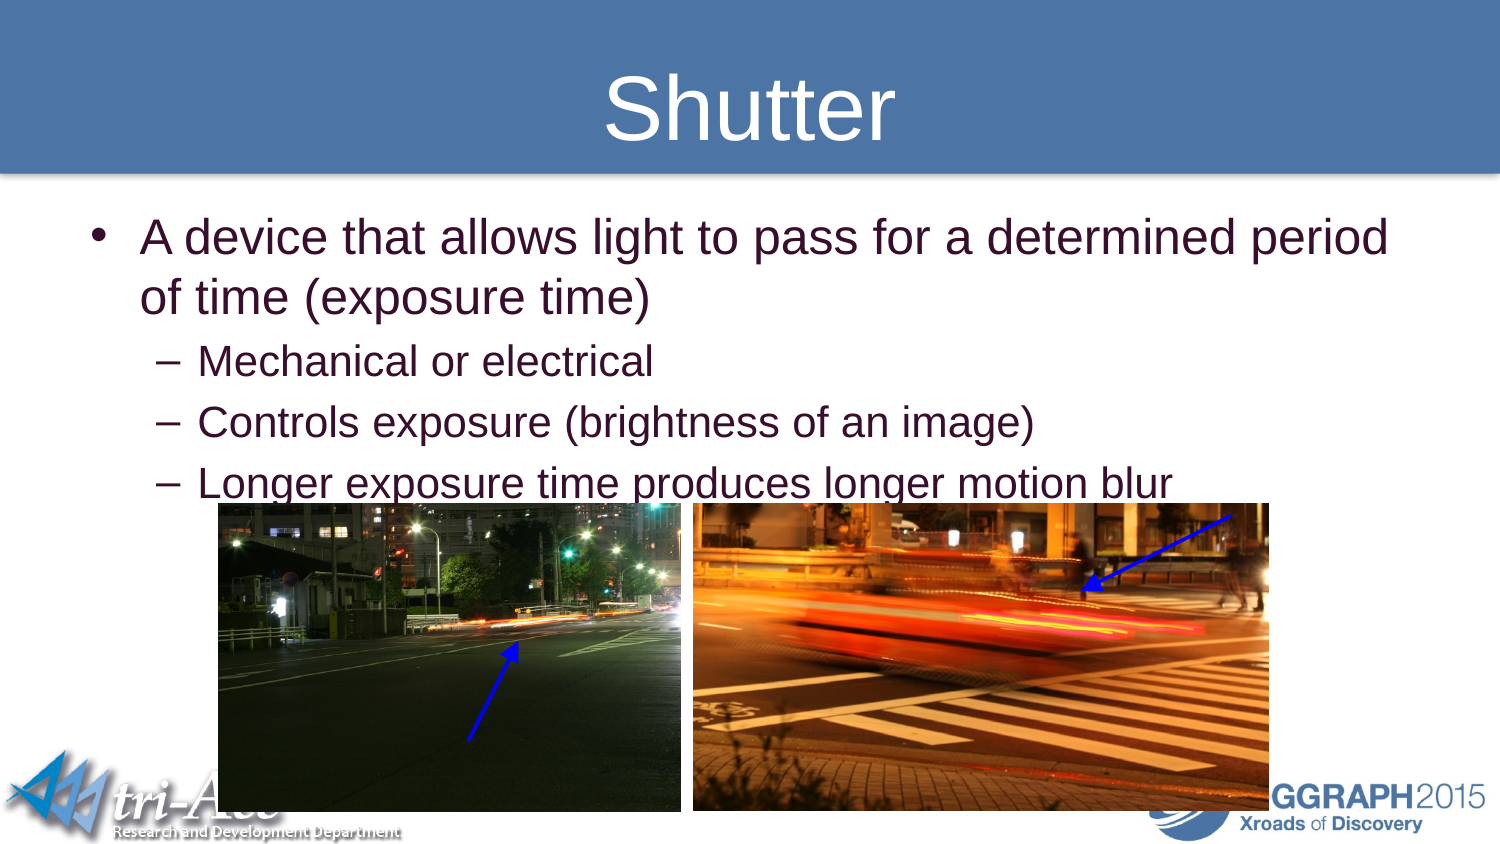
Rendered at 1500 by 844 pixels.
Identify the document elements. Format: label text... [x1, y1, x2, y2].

title Shutter [74, 33, 1426, 175]
picture [693, 503, 1500, 844]
picture [0, 503, 682, 844]
list A device that allows light to pass for a determined period of time (exposure time) Mechanical or electrical Controls exposure (brightness of an image) Longer exposure time produces longer motion blur [74, 196, 1426, 517]
